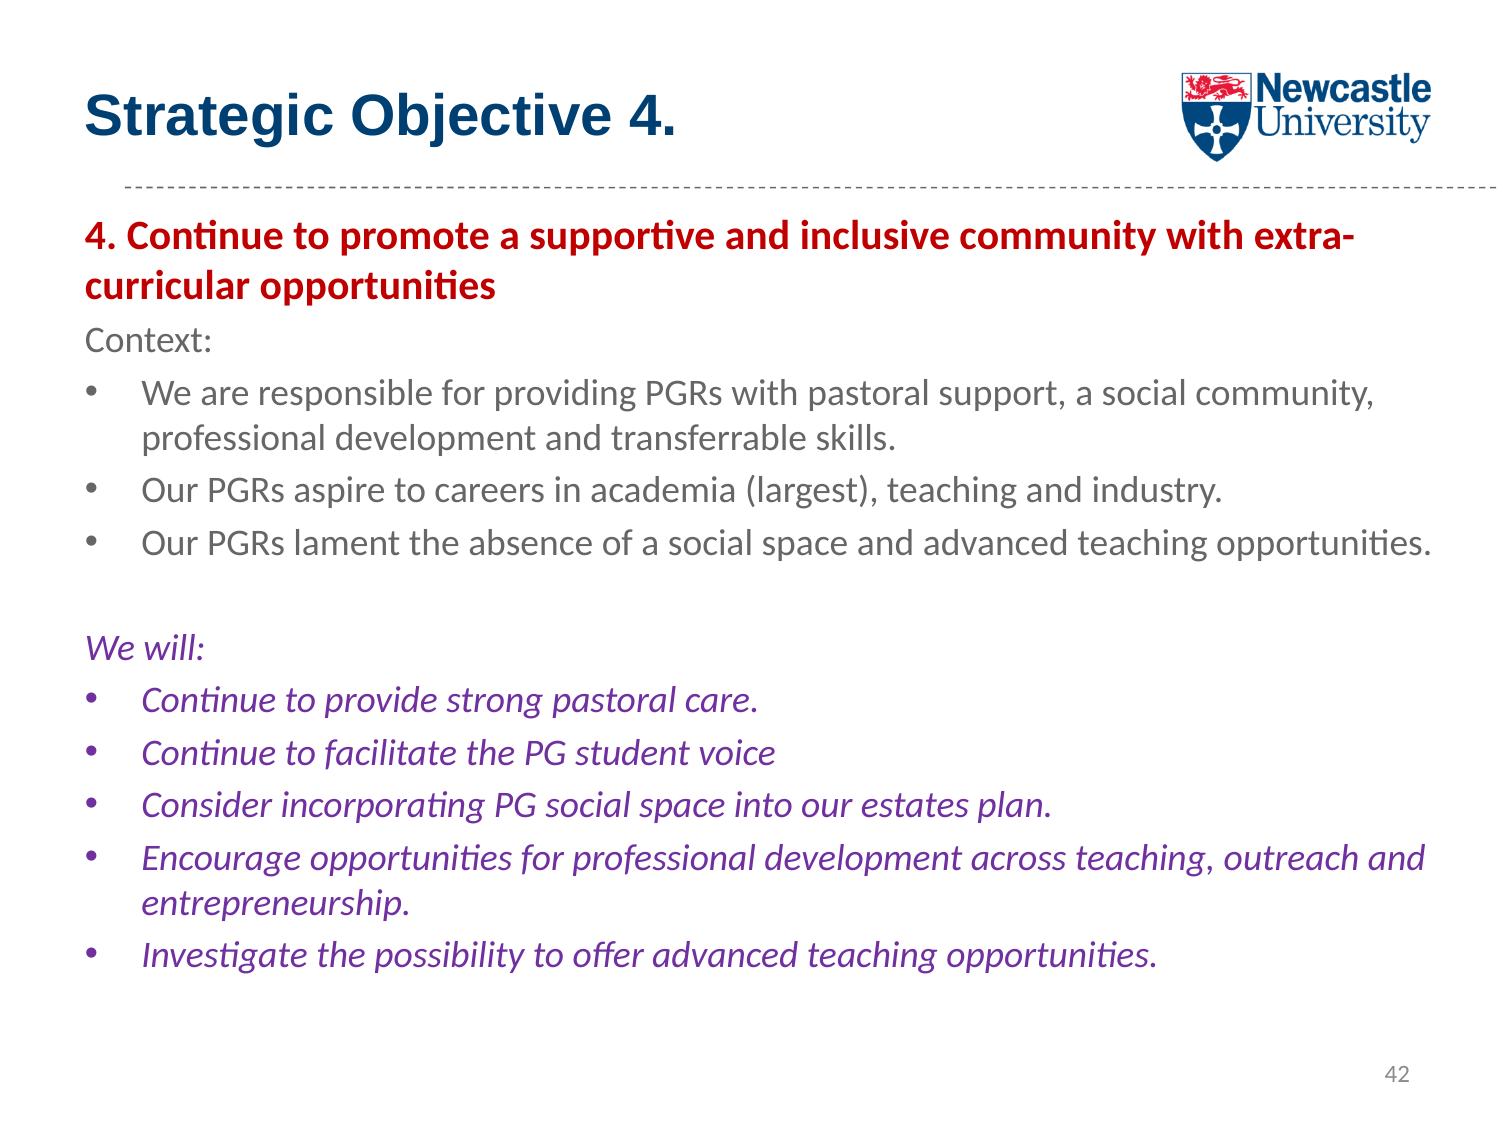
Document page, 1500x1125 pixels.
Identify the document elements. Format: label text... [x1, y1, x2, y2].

picture [1175, 159, 1437, 167]
text_box 4. Continue to promote a supportive and inclusive community with extra-curricular opportunities Context: We are responsible for providing PGRs with pastoral support, a social community, professional development and transferrable skills. Our PGRs aspire to careers in academia (largest), teaching and industry. Our PGRs lament the absence of a social space and advanced teaching opportunities. We will: Continue to provide strong pastoral care. Continue to facilitate the PG student voice Consider incorporating PG social space into our estates plan. Encourage opportunities for professional development across teaching, outreach and entrepreneurship. Investigate the possibility to offer advanced teaching opportunities. [69, 200, 1452, 1024]
slide_number 42 [1074, 1042, 1425, 1103]
title Strategic Objective 4. [69, 66, 1500, 159]
